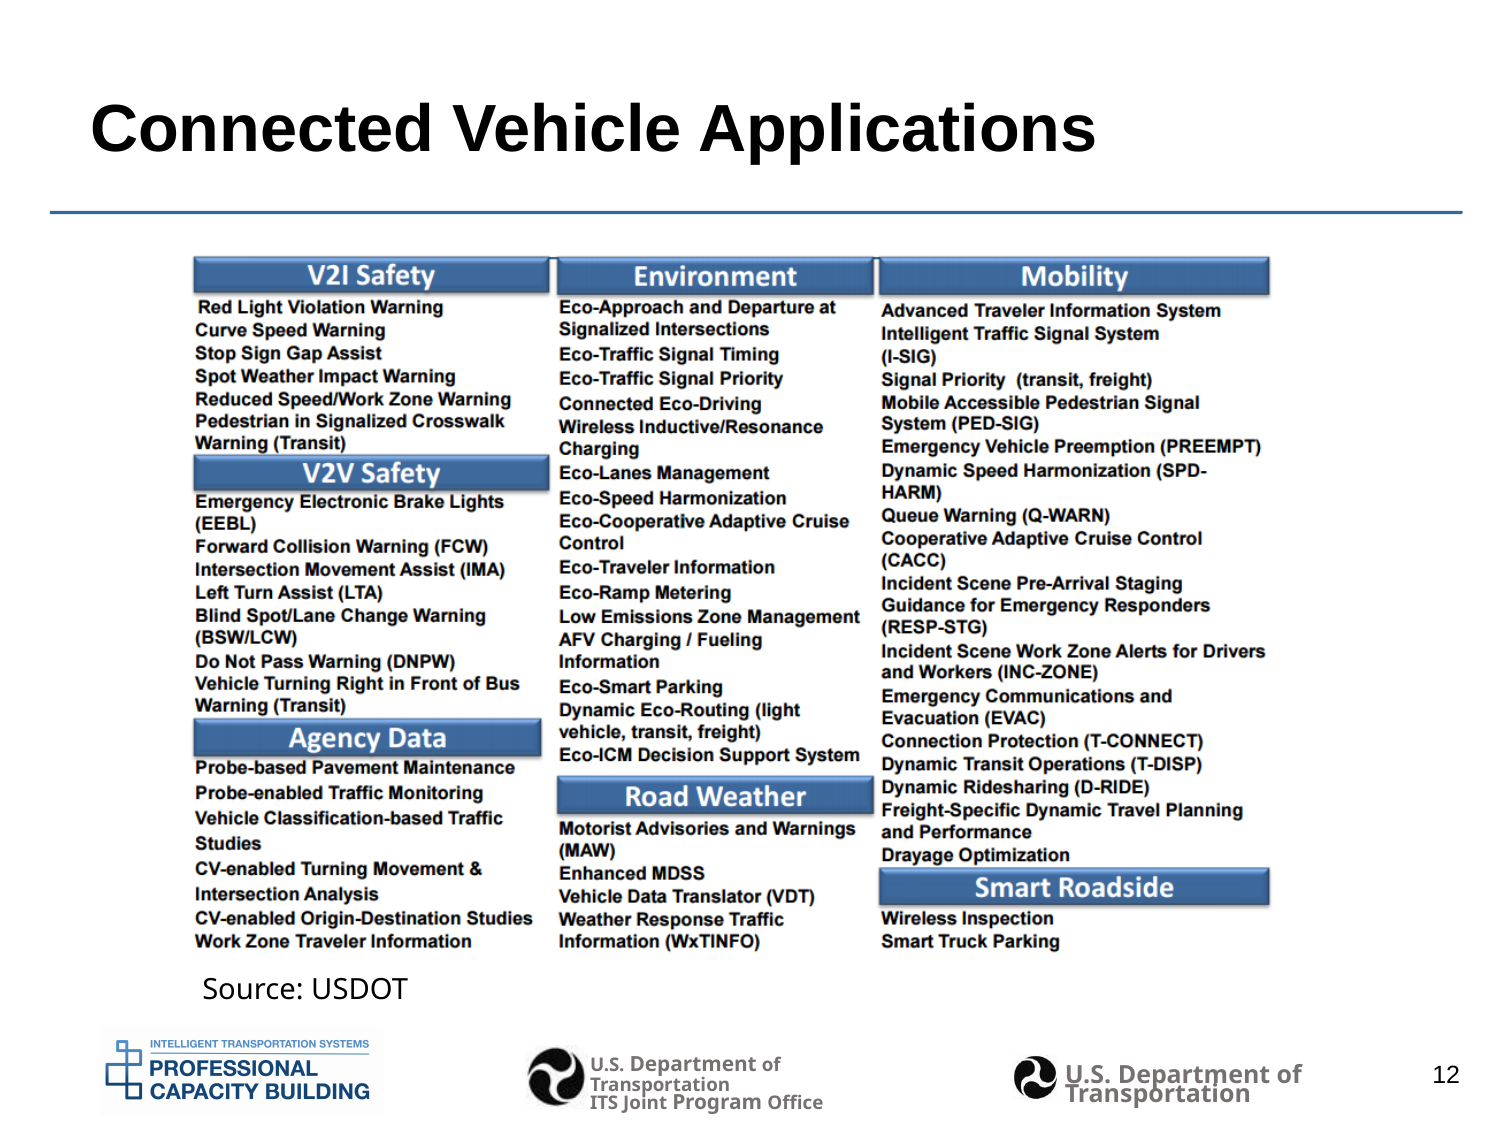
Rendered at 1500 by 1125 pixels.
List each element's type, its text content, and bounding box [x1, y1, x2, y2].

picture [187, 249, 1282, 958]
text_box Source: USDOT [187, 966, 538, 1014]
picture [1012, 1054, 1058, 1100]
picture [99, 1025, 384, 1116]
picture [525, 1045, 588, 1109]
title Connected Vehicle Applications [75, 62, 1425, 188]
